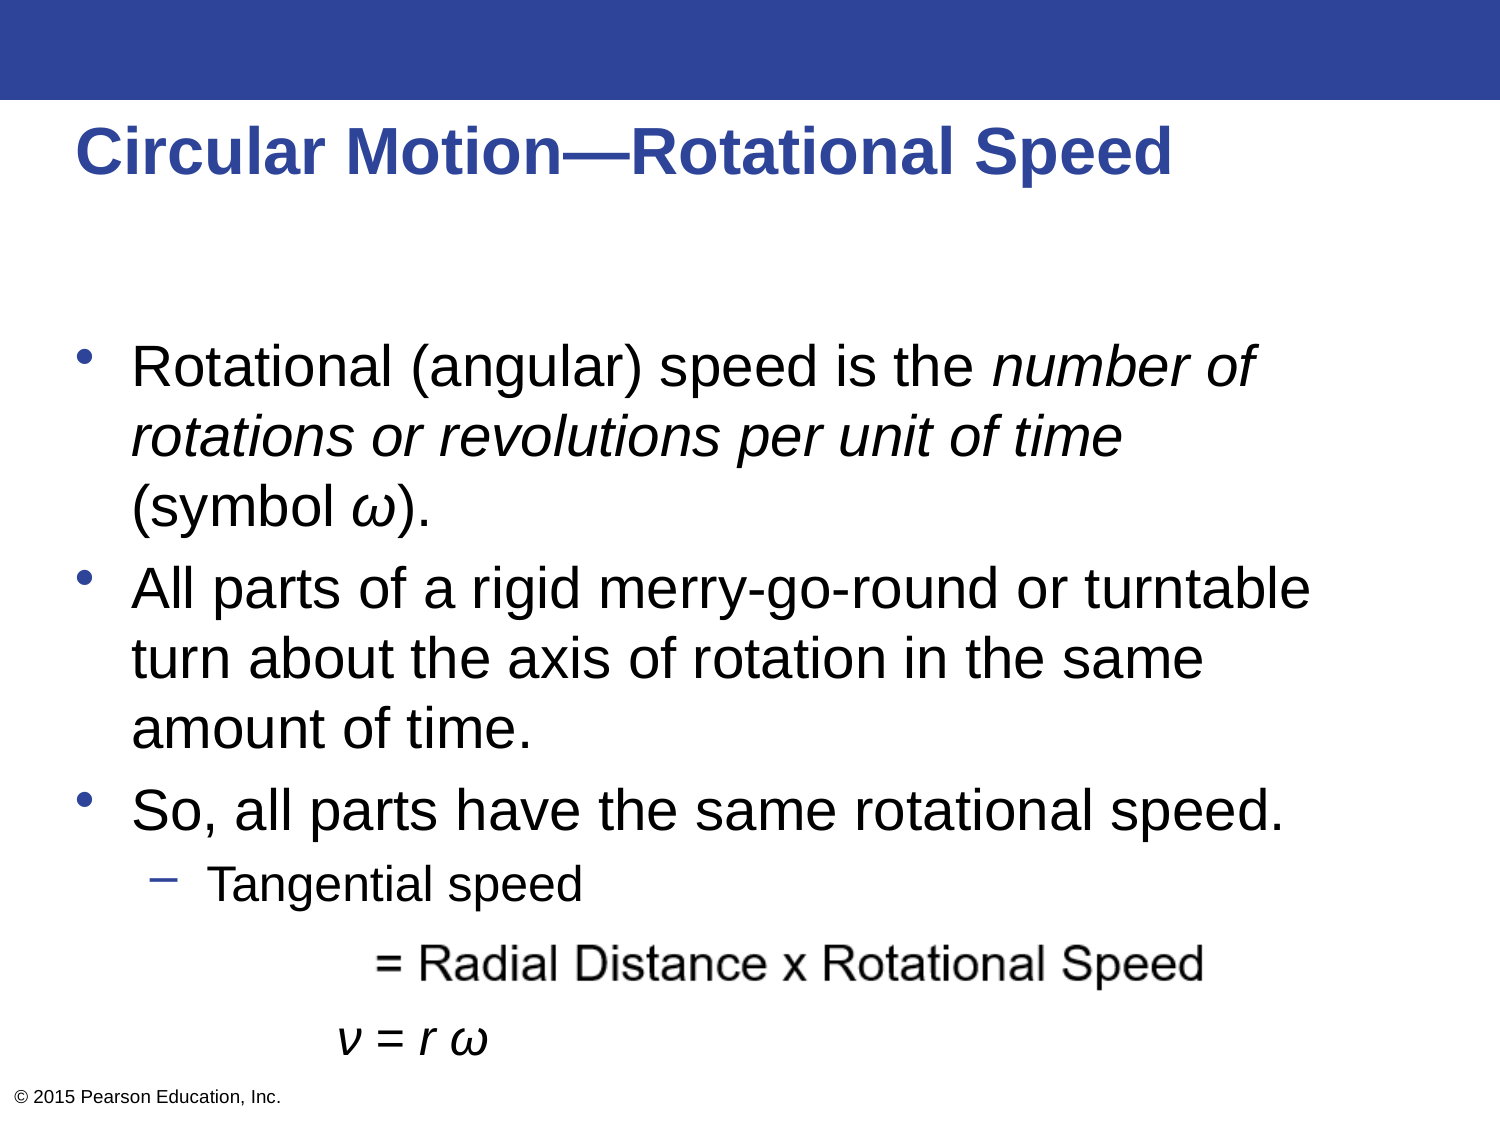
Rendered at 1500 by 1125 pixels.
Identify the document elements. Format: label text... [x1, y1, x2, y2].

title Circular Motion—Rotational Speed [0, 100, 1500, 196]
picture [373, 919, 1210, 1004]
list ν = r ω [321, 997, 509, 1066]
list Rotational (angular) speed is the number of rotations or revolutions per unit of time (symbol ω). All parts of a rigid merry-go-round or turntable turn about the axis of rotation in the same amount of time. So, all parts have the same rotational speed. Tangential speed [59, 321, 1410, 918]
